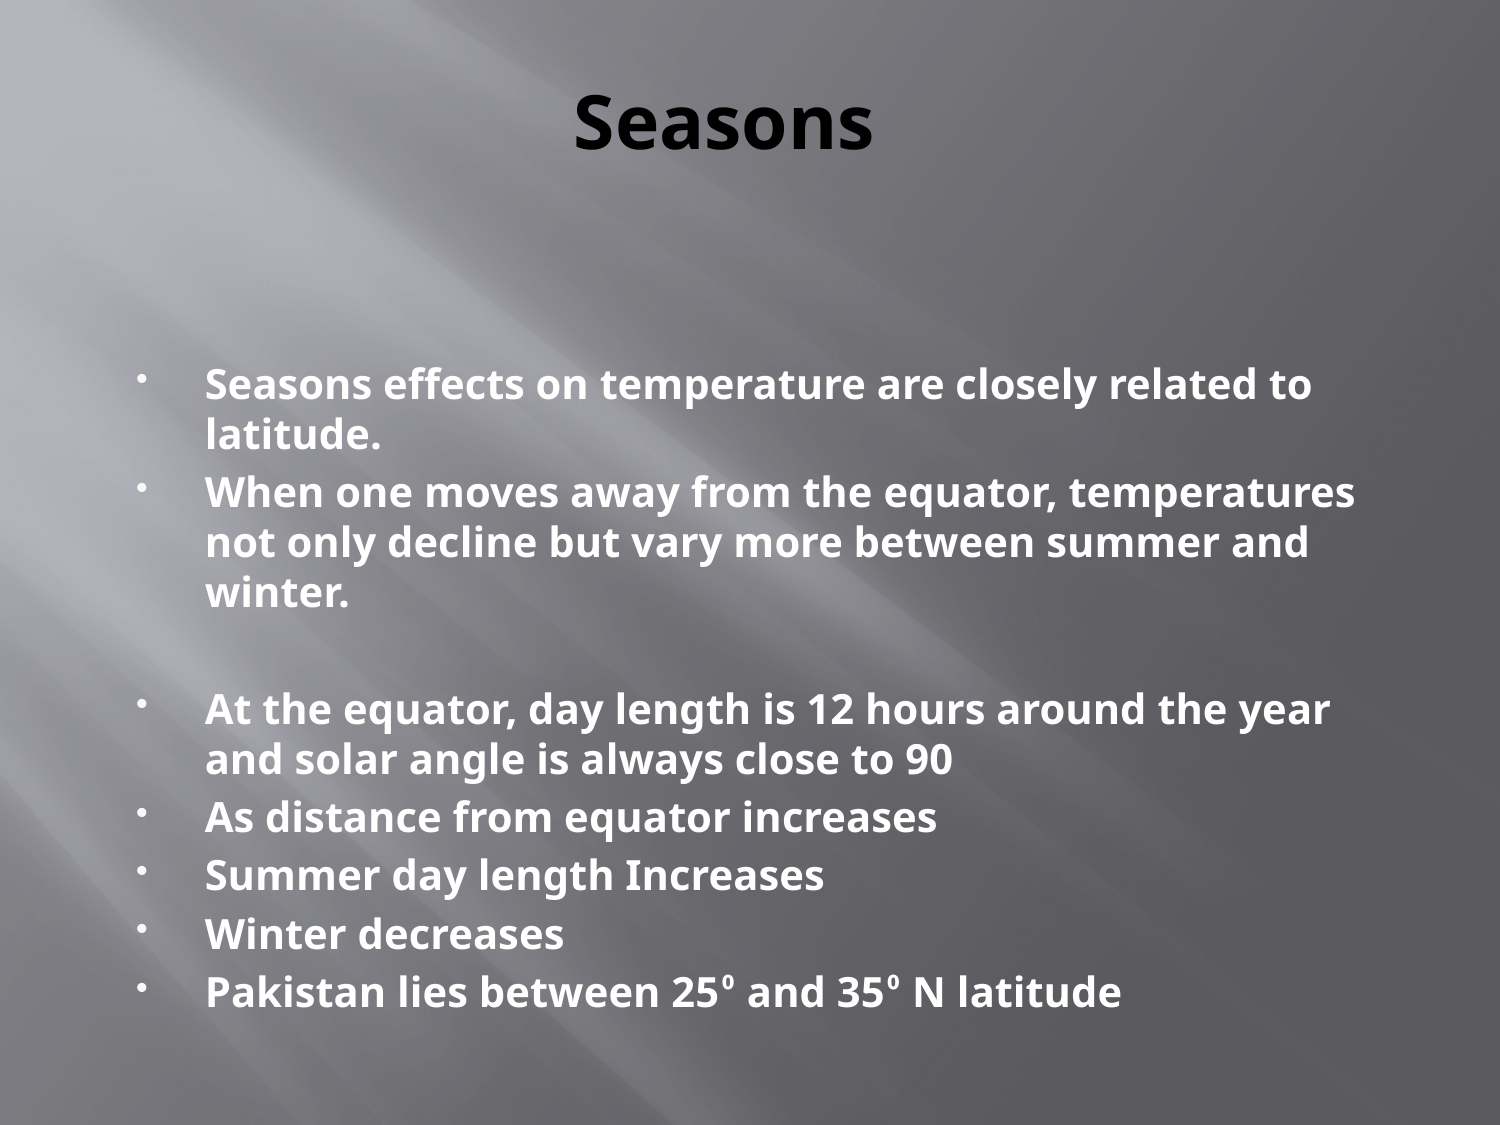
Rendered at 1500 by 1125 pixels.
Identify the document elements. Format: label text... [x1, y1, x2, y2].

title Seasons [225, 75, 1224, 165]
list Seasons effects on temperature are closely related to latitude. When one moves away from the equator, temperatures not only decline but vary more between summer and winter. At the equator, day length is 12 hours around the year and solar angle is always close to 90 As distance from equator increases Summer day length Increases Winter decreases Pakistan lies between 25⁰ and 35⁰ N latitude [99, 350, 1413, 1075]
